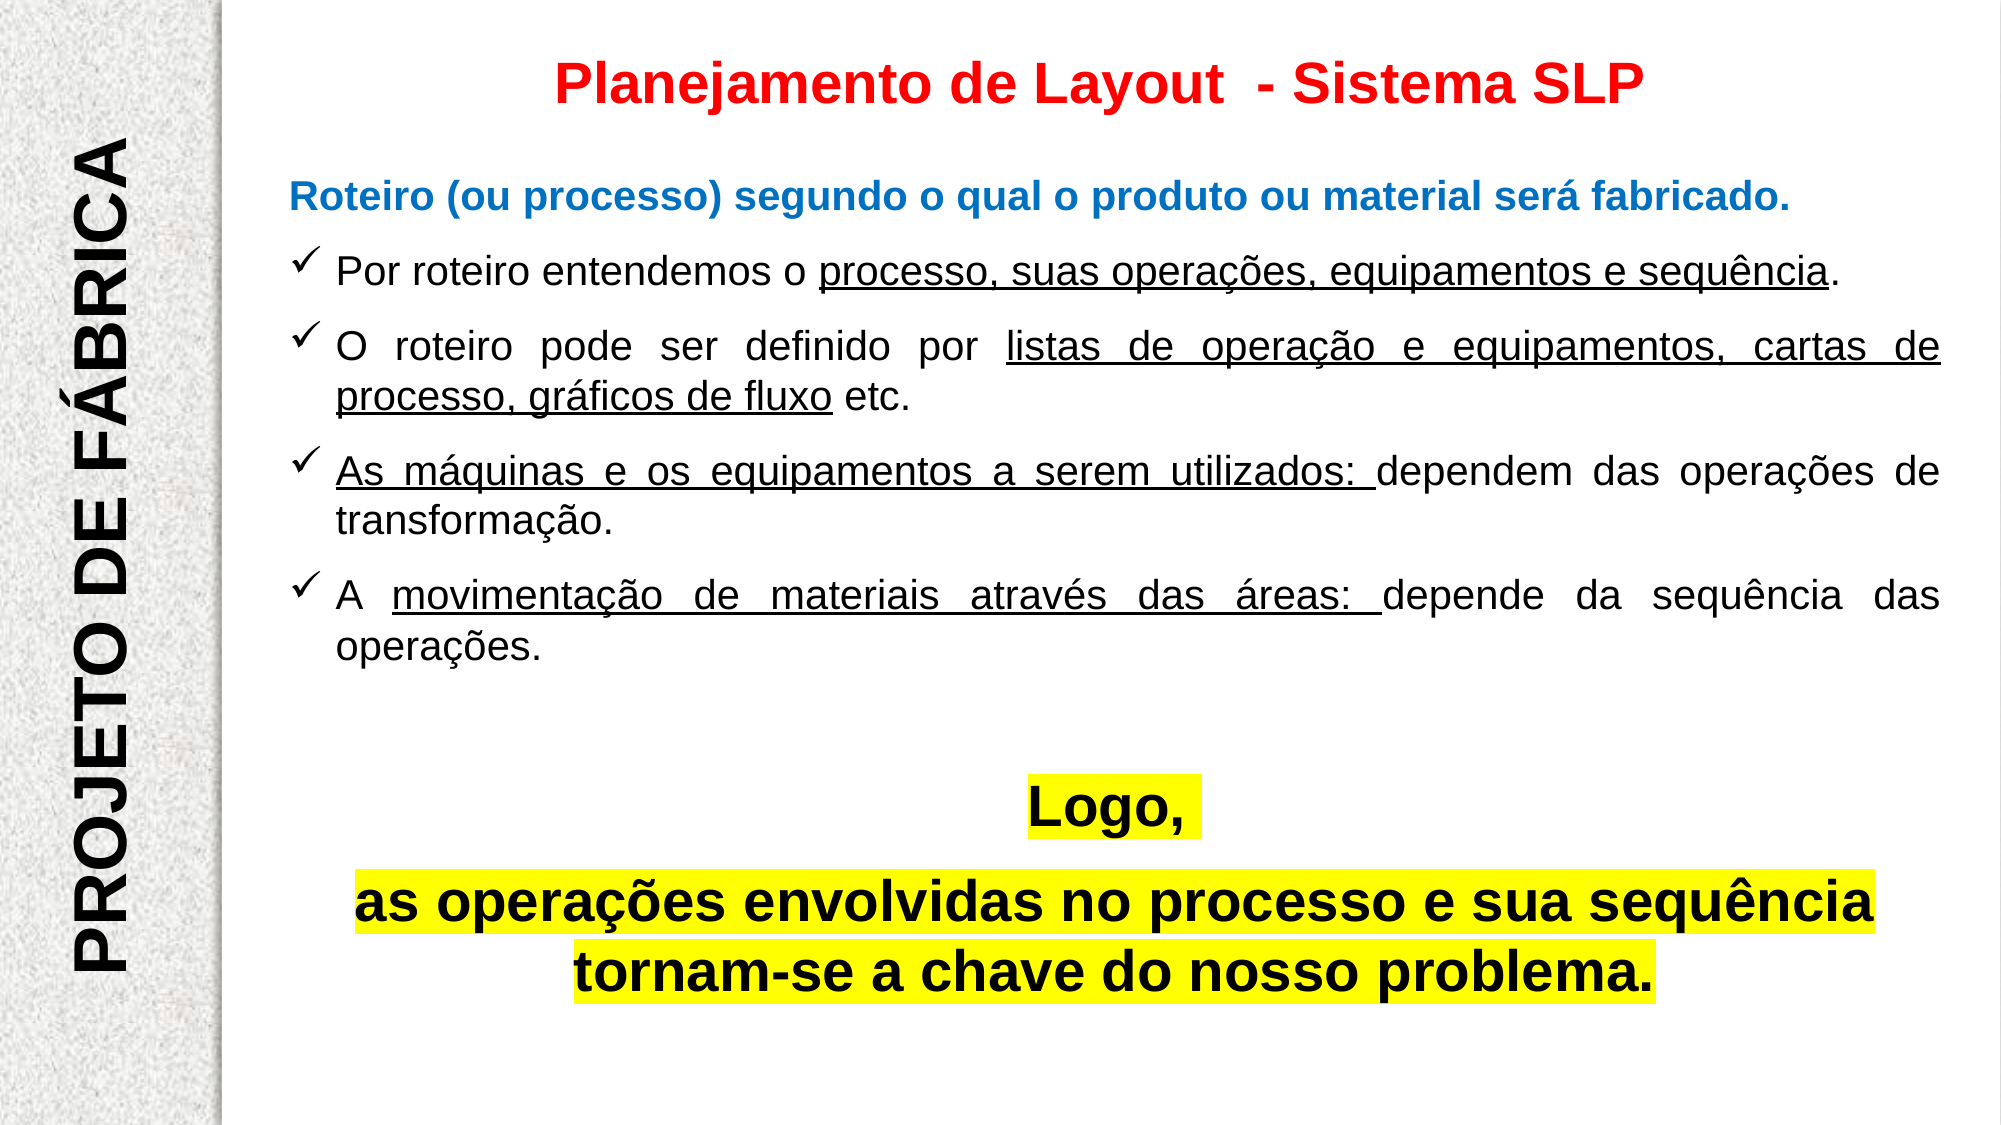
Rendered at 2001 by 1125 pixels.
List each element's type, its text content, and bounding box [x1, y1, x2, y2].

text_box PROJETO DE FÁBRICA [44, 19, 149, 1095]
picture [0, 0, 221, 1125]
text_box Planejamento de Layout - Sistema SLP [303, 37, 1898, 123]
text_box Roteiro (ou processo) segundo o qual o produto ou material será fabricado. Por roteiro entendemos o processo, suas operações, equipamentos e sequência. O roteiro pode ser definido por listas de operação e equipamentos, cartas de processo, gráficos de fluxo etc. As máquinas e os equipamentos a serem utilizados: dependem das operações de transformação. A movimentação de materiais através das áreas: depende da sequência das operações. Logo, as operações envolvidas no processo e sua sequência tornam-se a chave do nosso problema. [274, 160, 1956, 1011]
